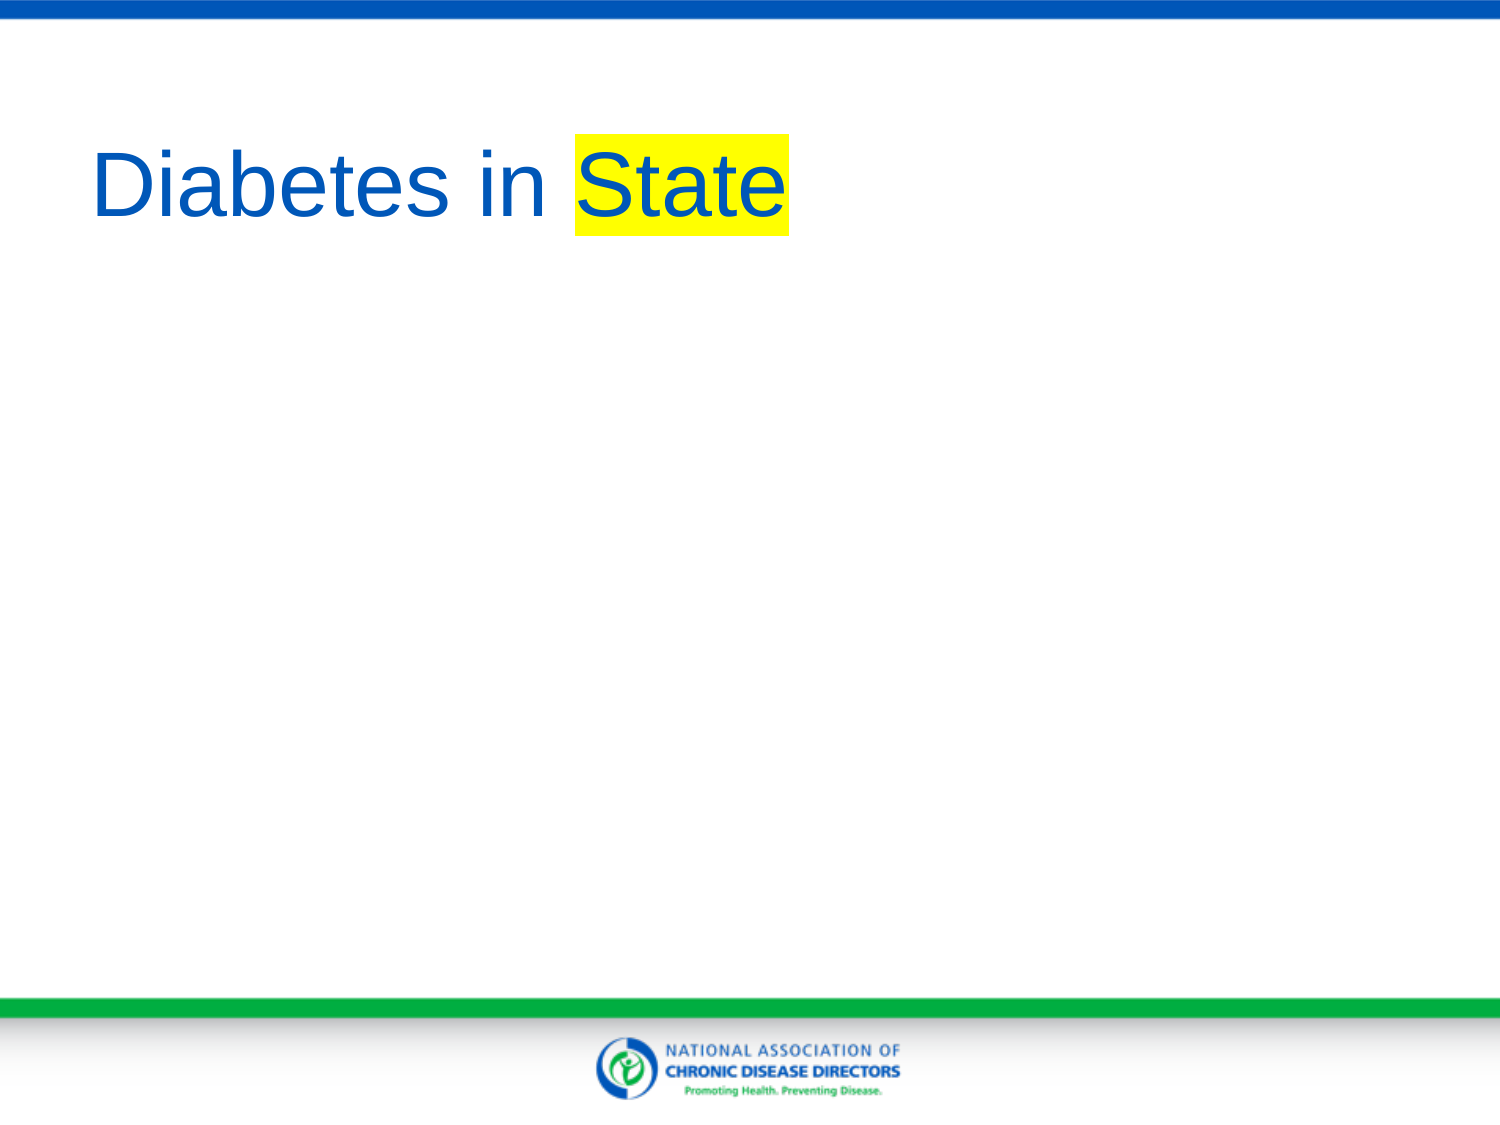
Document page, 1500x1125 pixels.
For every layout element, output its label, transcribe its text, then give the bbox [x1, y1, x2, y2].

picture [0, 0, 1500, 1125]
title Diabetes in State [75, 86, 1425, 274]
